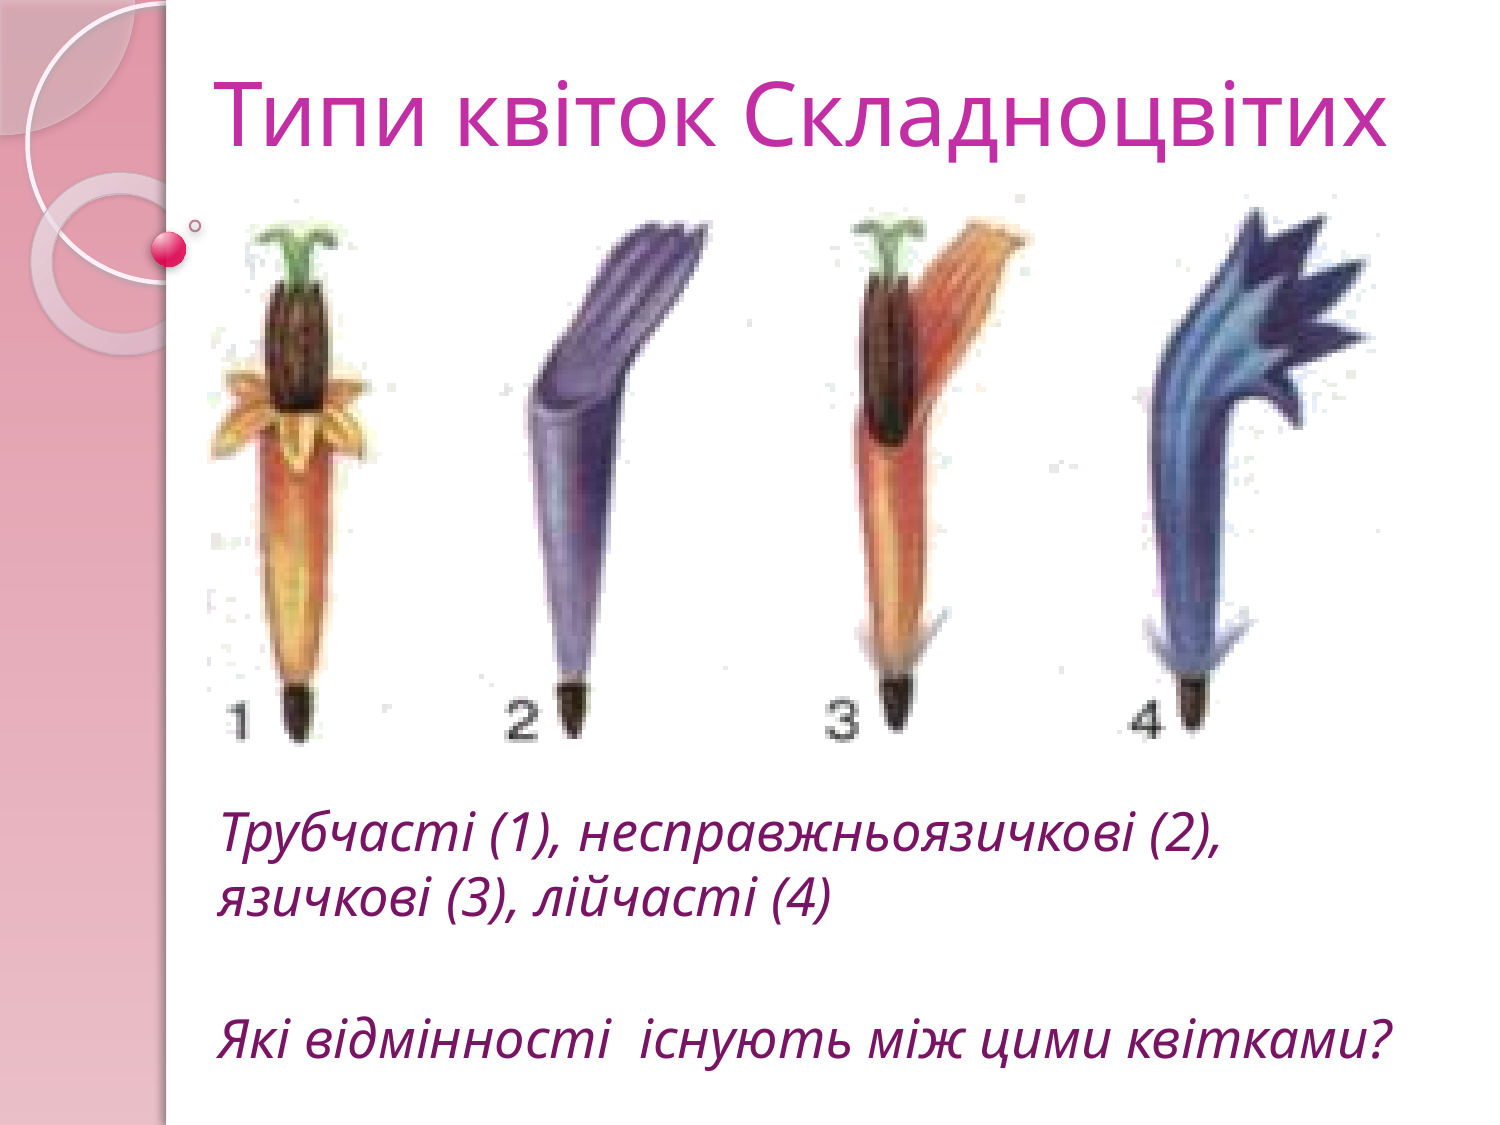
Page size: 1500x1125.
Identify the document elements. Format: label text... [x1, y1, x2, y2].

picture [198, 163, 1395, 789]
title Типи квіток Складноцвітих [199, 46, 1415, 172]
subtitle Трубчасті (1), несправжньоязичкові (2), язичкові (3), лійчасті (4) Які відмінності існують між цими квітками? [198, 796, 1415, 1085]
